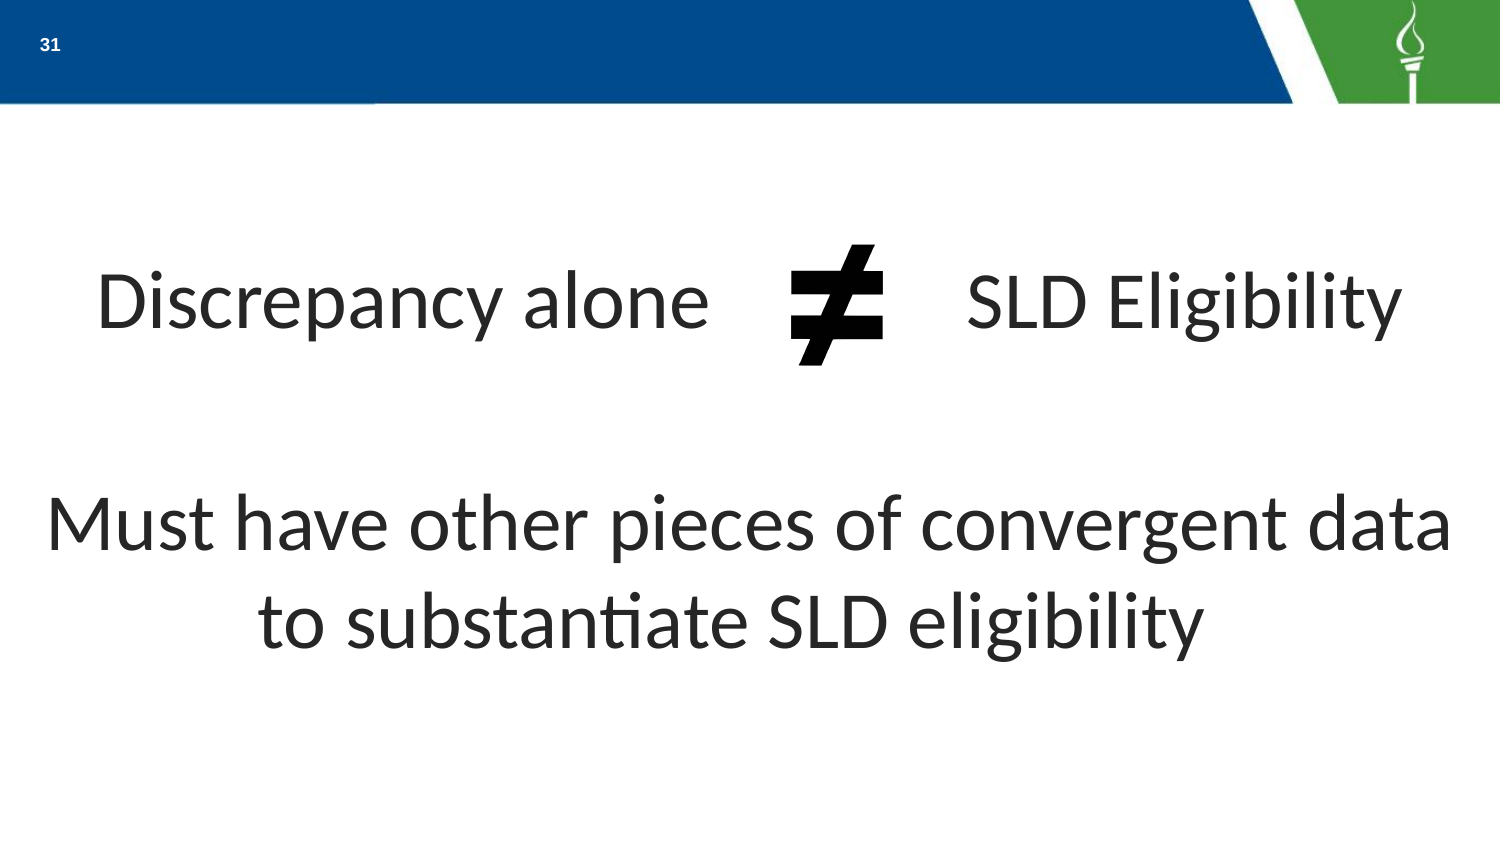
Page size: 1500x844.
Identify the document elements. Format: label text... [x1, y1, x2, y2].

slide_number 31 [24, 21, 150, 67]
picture [0, 0, 1500, 844]
list Discrepancy alone SLD Eligibility Must have other pieces of convergent data to substantiate SLD eligibility [24, 183, 1475, 727]
